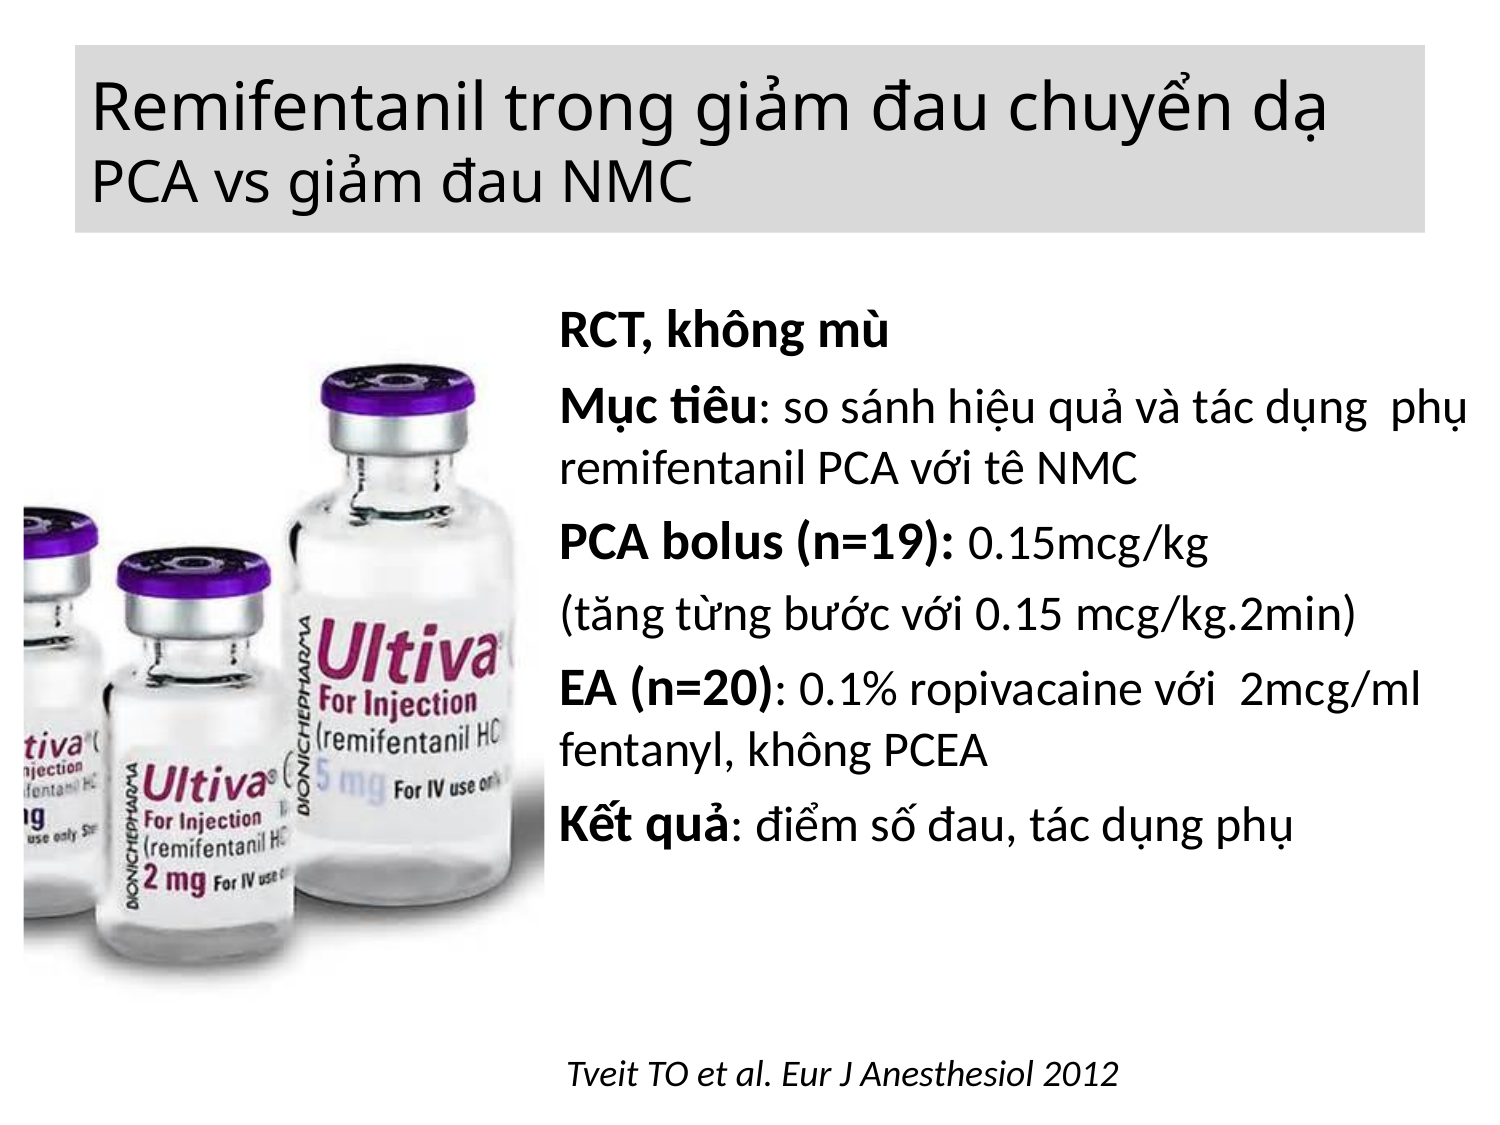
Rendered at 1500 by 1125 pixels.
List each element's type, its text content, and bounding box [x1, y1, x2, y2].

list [23, 285, 545, 1006]
list RCT, không mù Mục tiêu: so sánh hiệu quả và tác dụng phụ remifentanil PCA với tê NMC PCA bolus (n=19): 0.15mcg/kg (tăng từng bước với 0.15 mcg/kg.2min) EA (n=20): 0.1% ropivacaine với 2mcg/ml fentanyl, không PCEA Kết quả: điểm số đau, tác dụng phụ [544, 285, 1500, 1039]
text_box Tveit TO et al. Eur J Anesthesiol 2012 [551, 1041, 1135, 1102]
title Remifentanil trong giảm đau chuyển dạ PCA vs giảm đau NMC [75, 45, 1425, 233]
